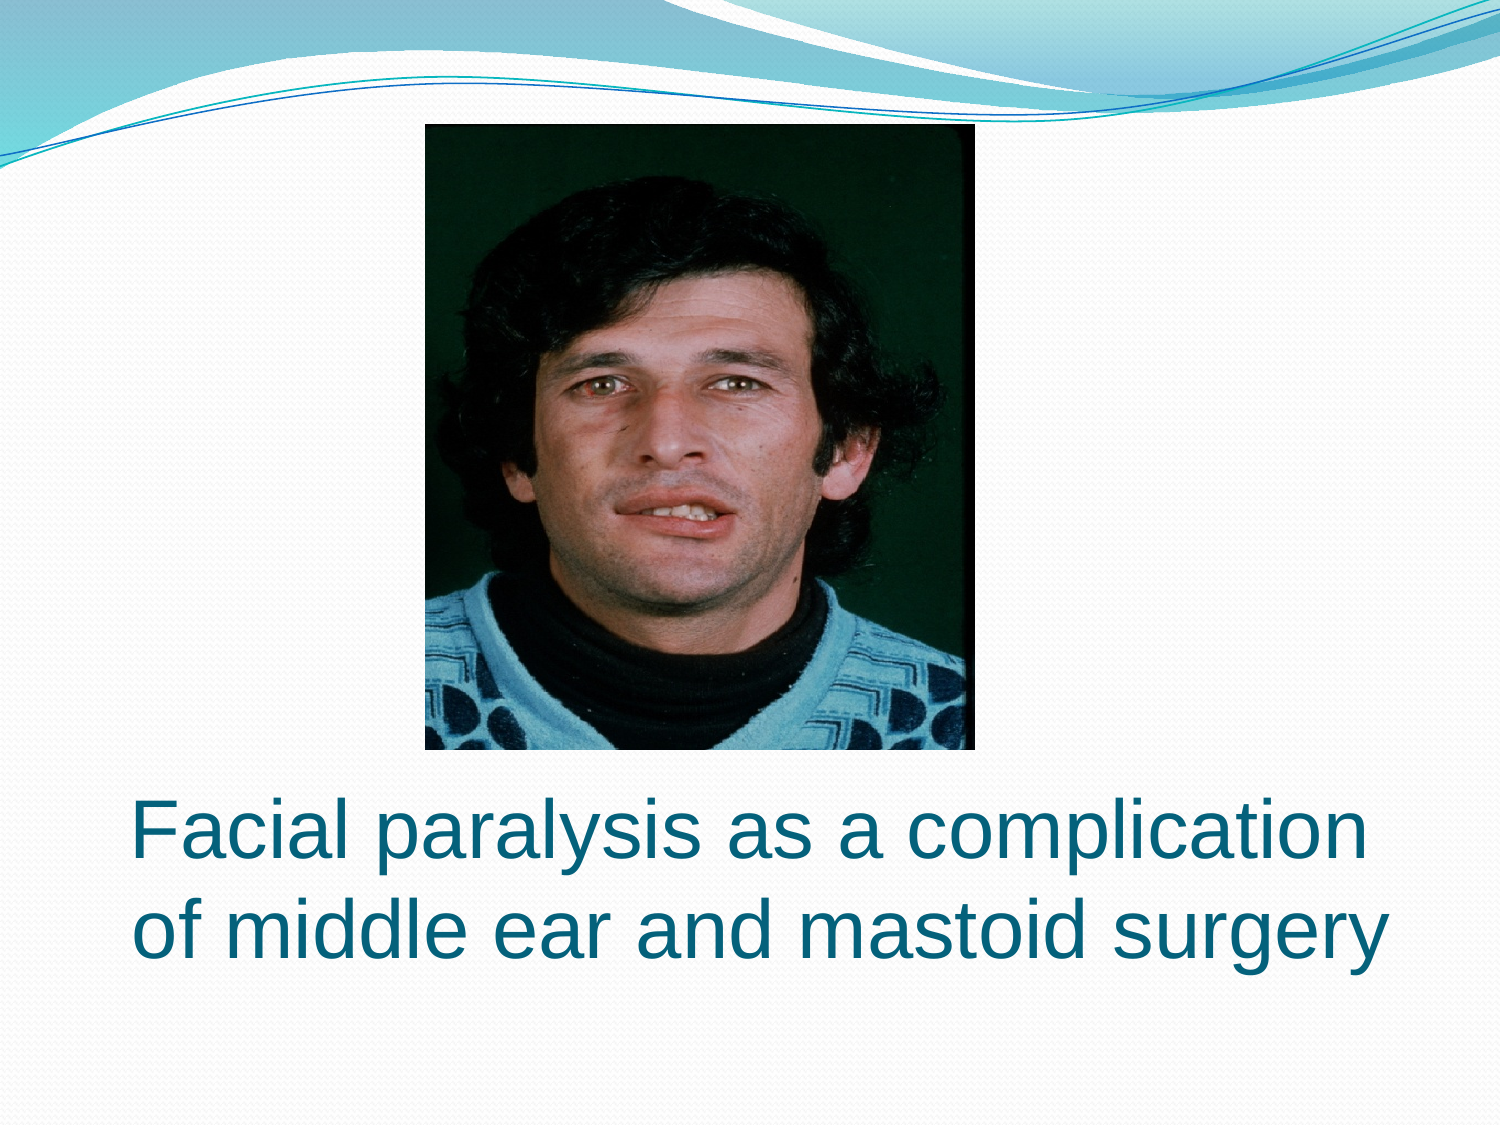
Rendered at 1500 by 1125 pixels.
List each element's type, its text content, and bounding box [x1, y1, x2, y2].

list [424, 124, 976, 751]
title Facial paralysis as a complication of middle ear and mastoid surgery [75, 787, 1425, 975]
